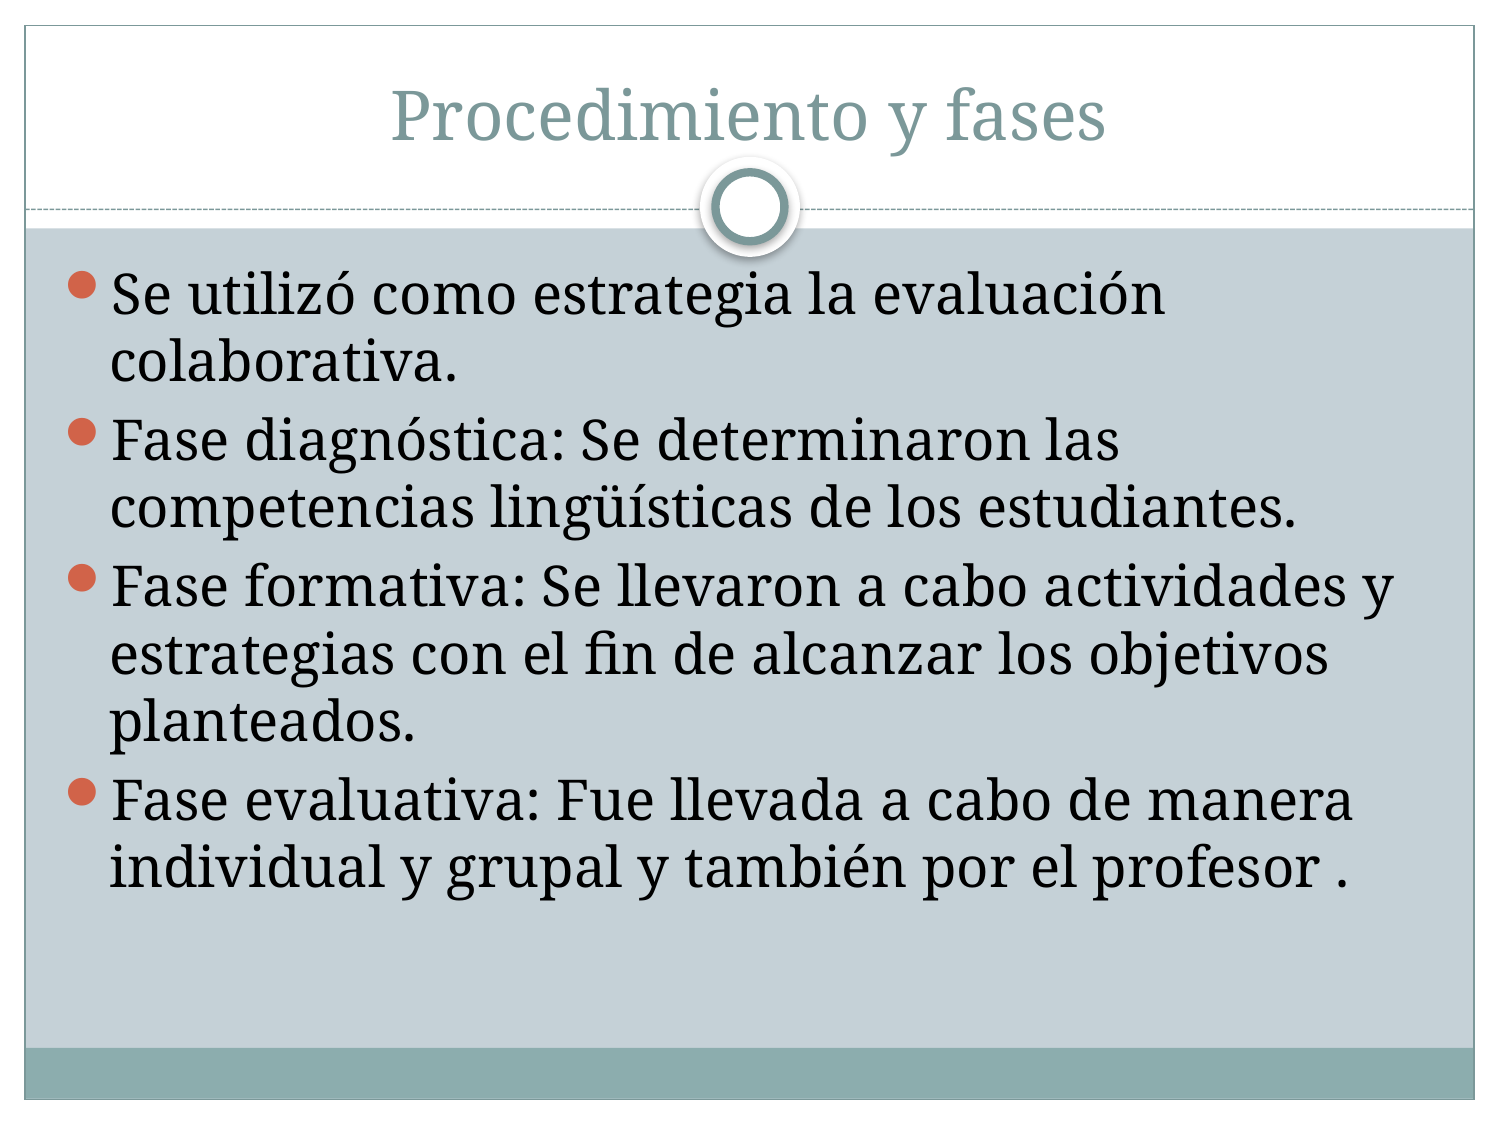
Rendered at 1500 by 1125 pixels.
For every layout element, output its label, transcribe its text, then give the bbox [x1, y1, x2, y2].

title Procedimiento y fases [49, 37, 1450, 162]
list Se utilizó como estrategia la evaluación colaborativa. Fase diagnóstica: Se determinaron las competencias lingüísticas de los estudiantes. Fase formativa: Se llevaron a cabo actividades y estrategias con el fin de alcanzar los objetivos planteados. Fase evaluativa: Fue llevada a cabo de manera individual y grupal y también por el profesor . [49, 250, 1445, 1001]
